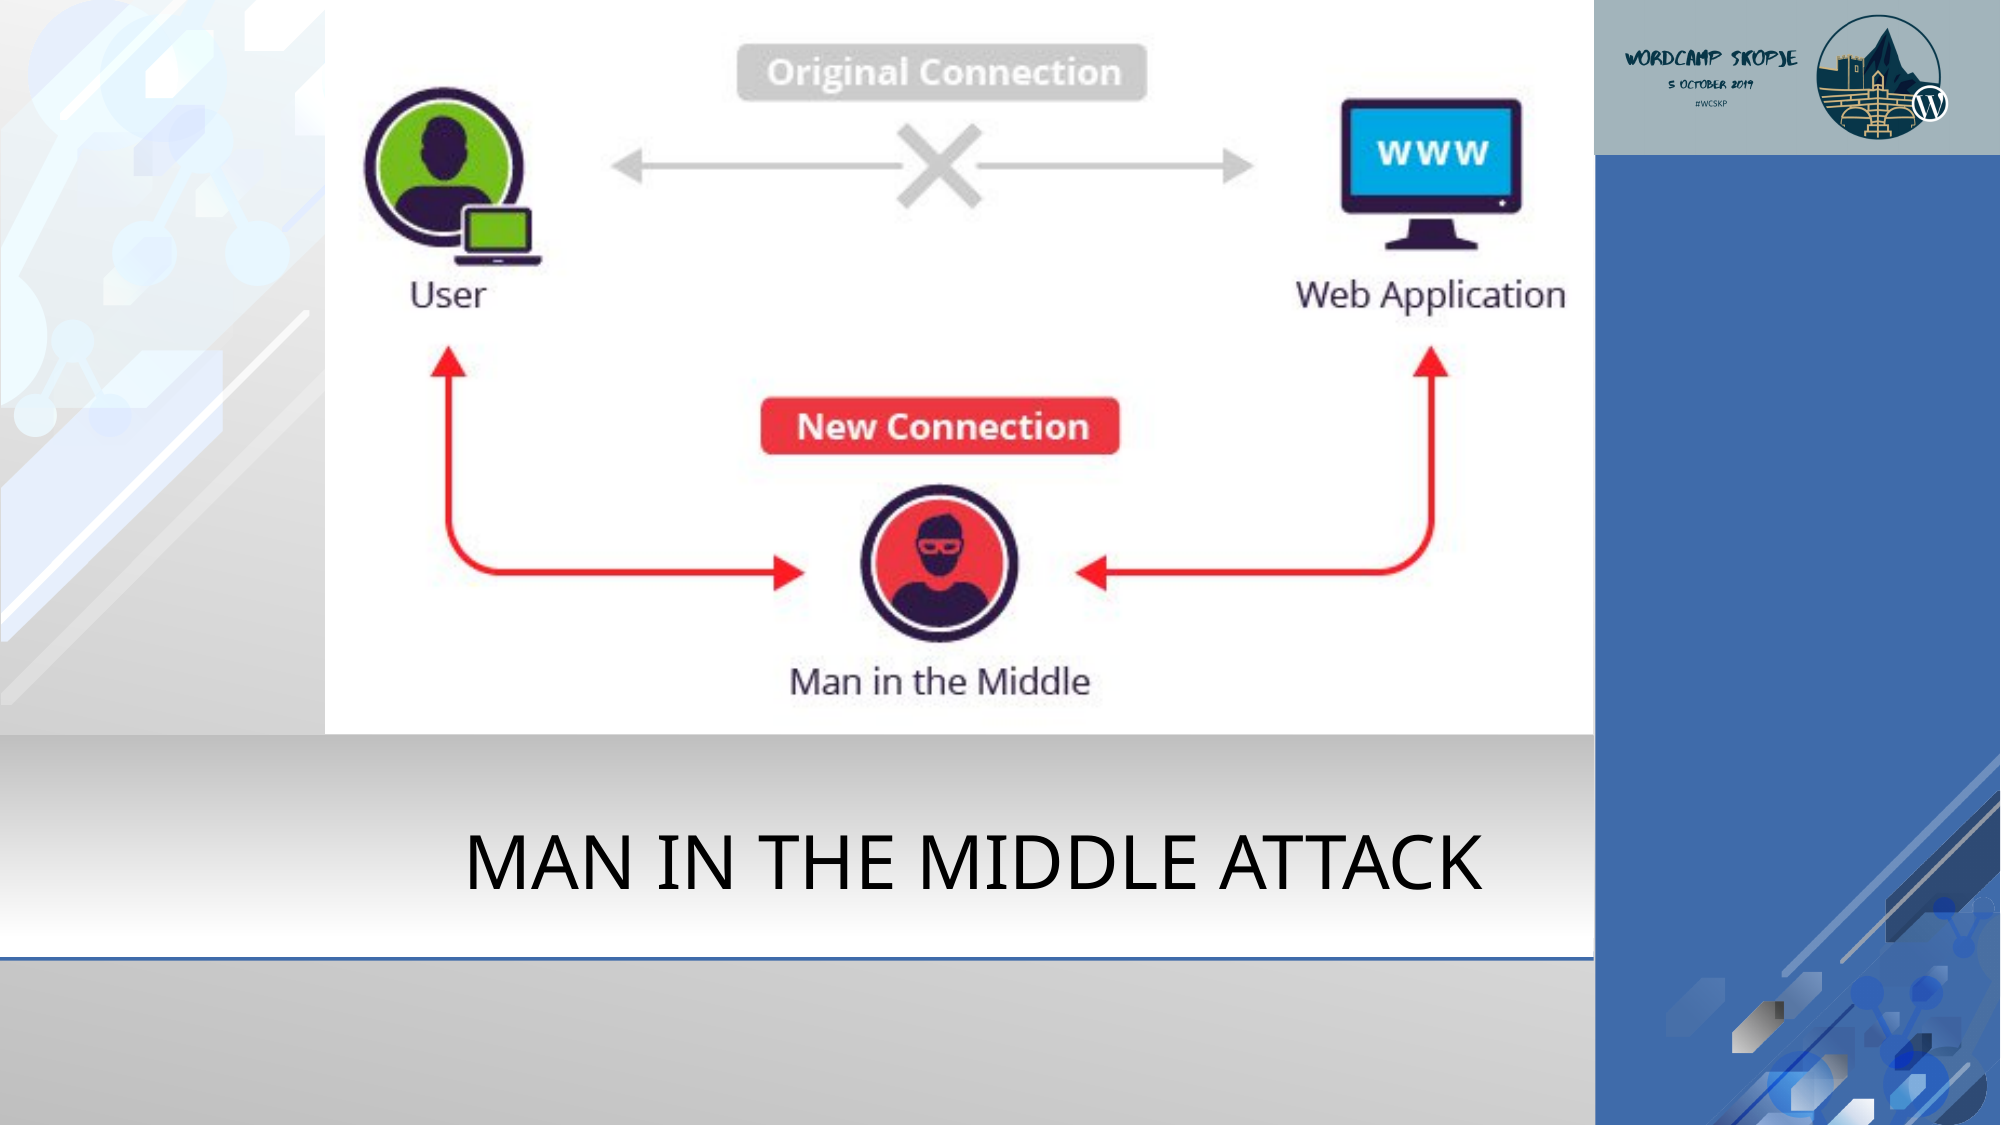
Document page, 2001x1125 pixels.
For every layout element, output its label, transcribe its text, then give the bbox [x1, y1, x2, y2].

picture [1594, 0, 2000, 155]
title Man in the middle attack [112, 736, 1499, 984]
picture [325, 0, 2001, 1125]
